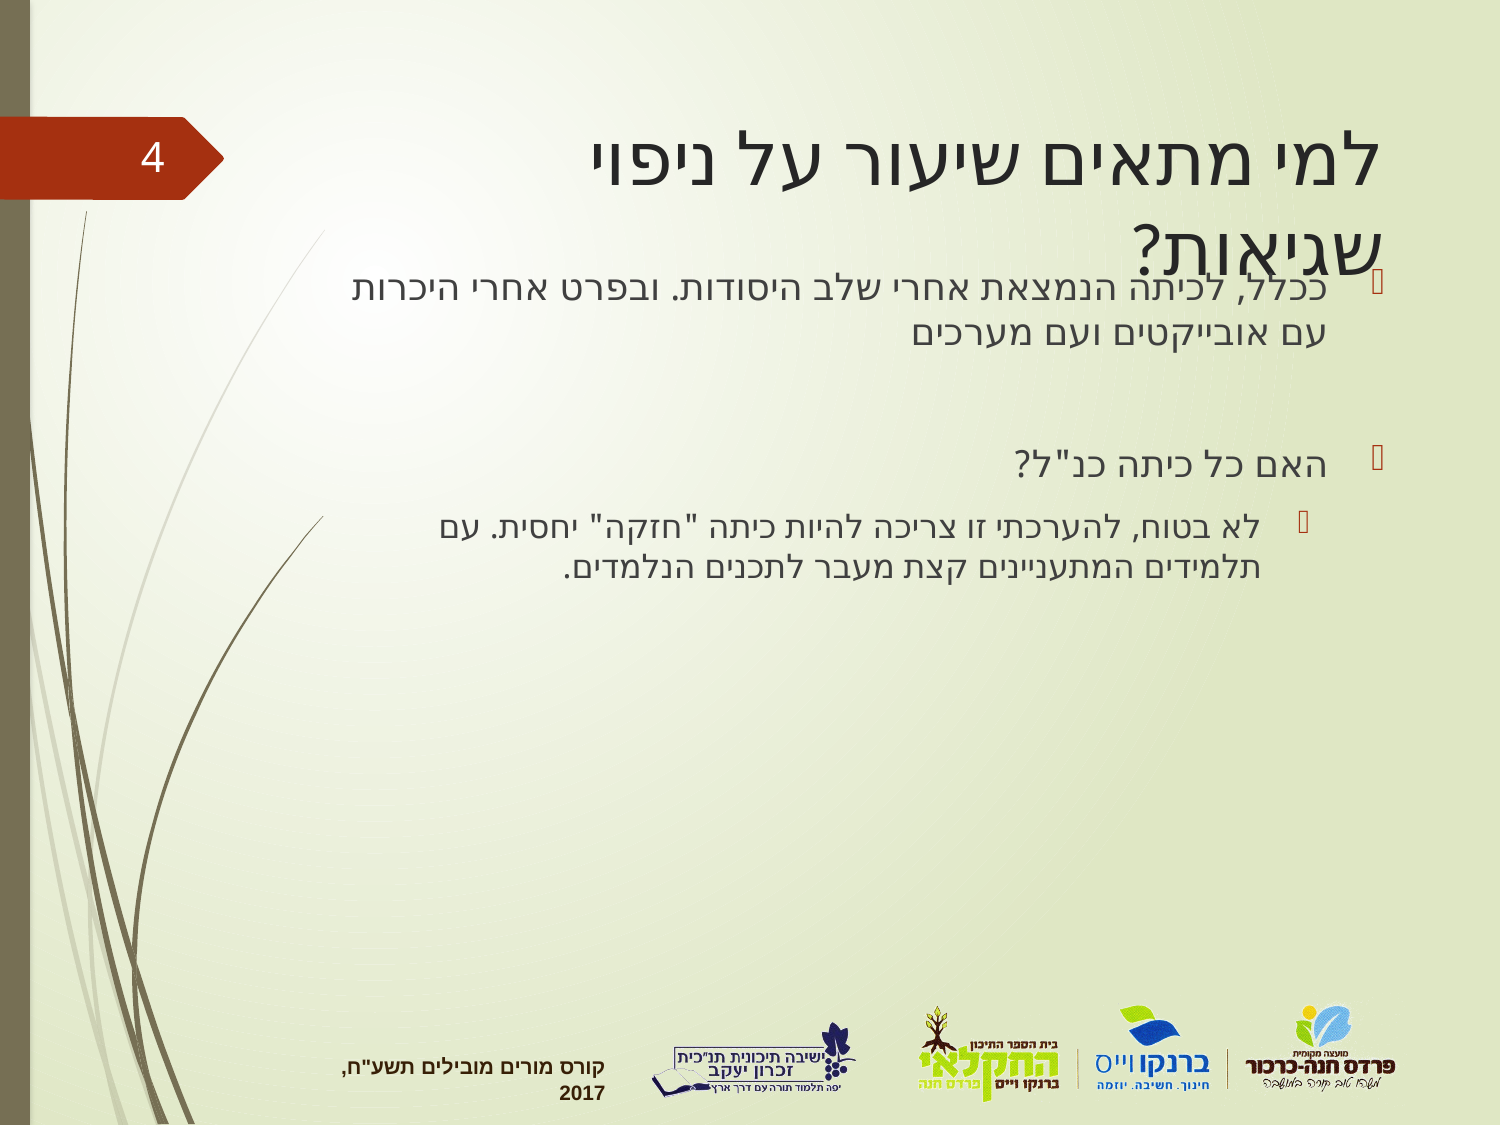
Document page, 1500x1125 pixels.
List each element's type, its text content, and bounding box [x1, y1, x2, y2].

title למי מתאים שיעור על ניפוי שגיאות? [319, 102, 1400, 232]
picture [904, 992, 1407, 1107]
list ככלל, לכיתה הנמצאת אחרי שלב היסודות. ובפרט אחרי היכרות עם אובייקטים ועם מערכים האם כל כיתה כנ"ל? לא בטוח, להערכתי זו צריכה להיות כיתה "חזקה" יחסית. עם תלמידים המתעניינים קצת מעבר לתכנים הנלמדים. [318, 255, 1400, 970]
slide_number 4 [83, 129, 180, 190]
slide_number קורס מורים מובילים תשע"ח, 2017 [286, 1046, 621, 1092]
picture [647, 1022, 860, 1103]
